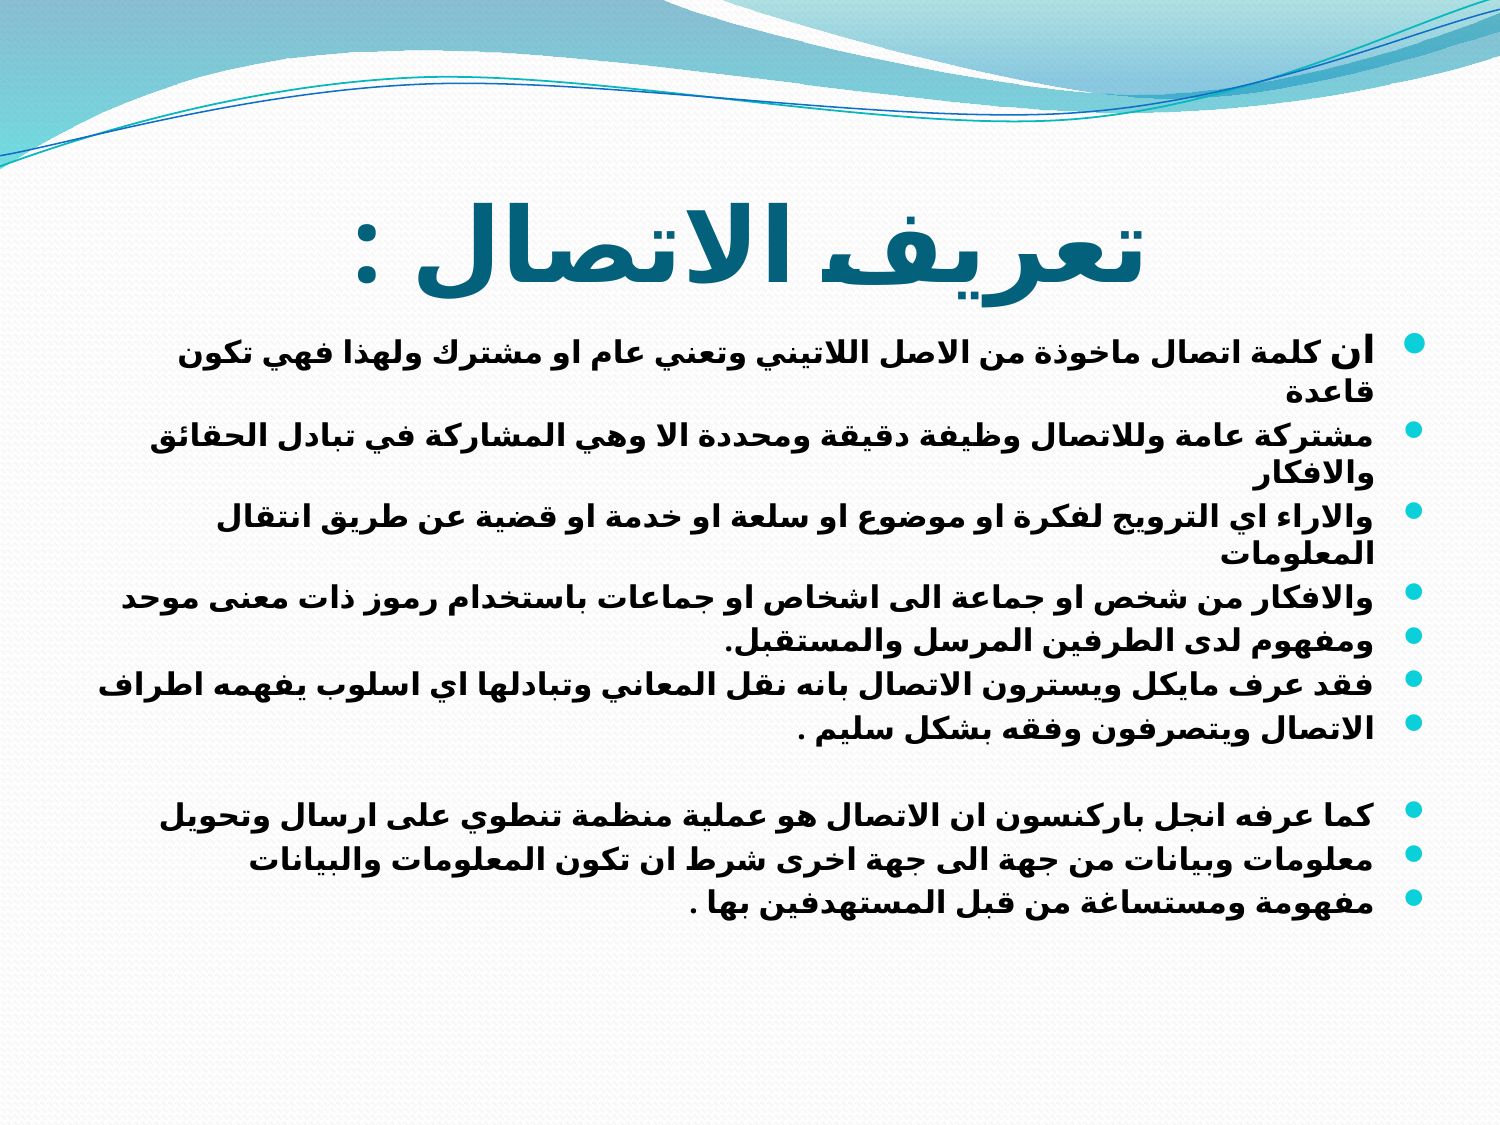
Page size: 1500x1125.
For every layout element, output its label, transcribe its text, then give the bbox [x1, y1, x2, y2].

title تعريف الاتصال : [75, 115, 1425, 303]
list ان كلمة اتصال ماخوذة من الاصل اللاتيني وتعني عام او مشترك ولهذا فهي تكون قاعدة مشتركة عامة وللاتصال وظيفة دقيقة ومحددة الا وهي المشاركة في تبادل الحقائق والافكار والاراء اي الترويج لفكرة او موضوع او سلعة او خدمة او قضية عن طريق انتقال المعلومات والافكار من شخص او جماعة الى اشخاص او جماعات باستخدام رموز ذات معنى موحد ومفهوم لدى الطرفين المرسل والمستقبل. فقد عرف مايكل ويسترون الاتصال بانه نقل المعاني وتبادلها اي اسلوب يفهمه اطراف الاتصال ويتصرفون وفقه بشكل سليم . كما عرفه انجل باركنسون ان الاتصال هو عملية منظمة تنطوي على ارسال وتحويل معلومات وبيانات من جهة الى جهة اخرى شرط ان تكون المعلومات والبيانات مفهومة ومستساغة من قبل المستهدفين بها . [75, 317, 1425, 1038]
